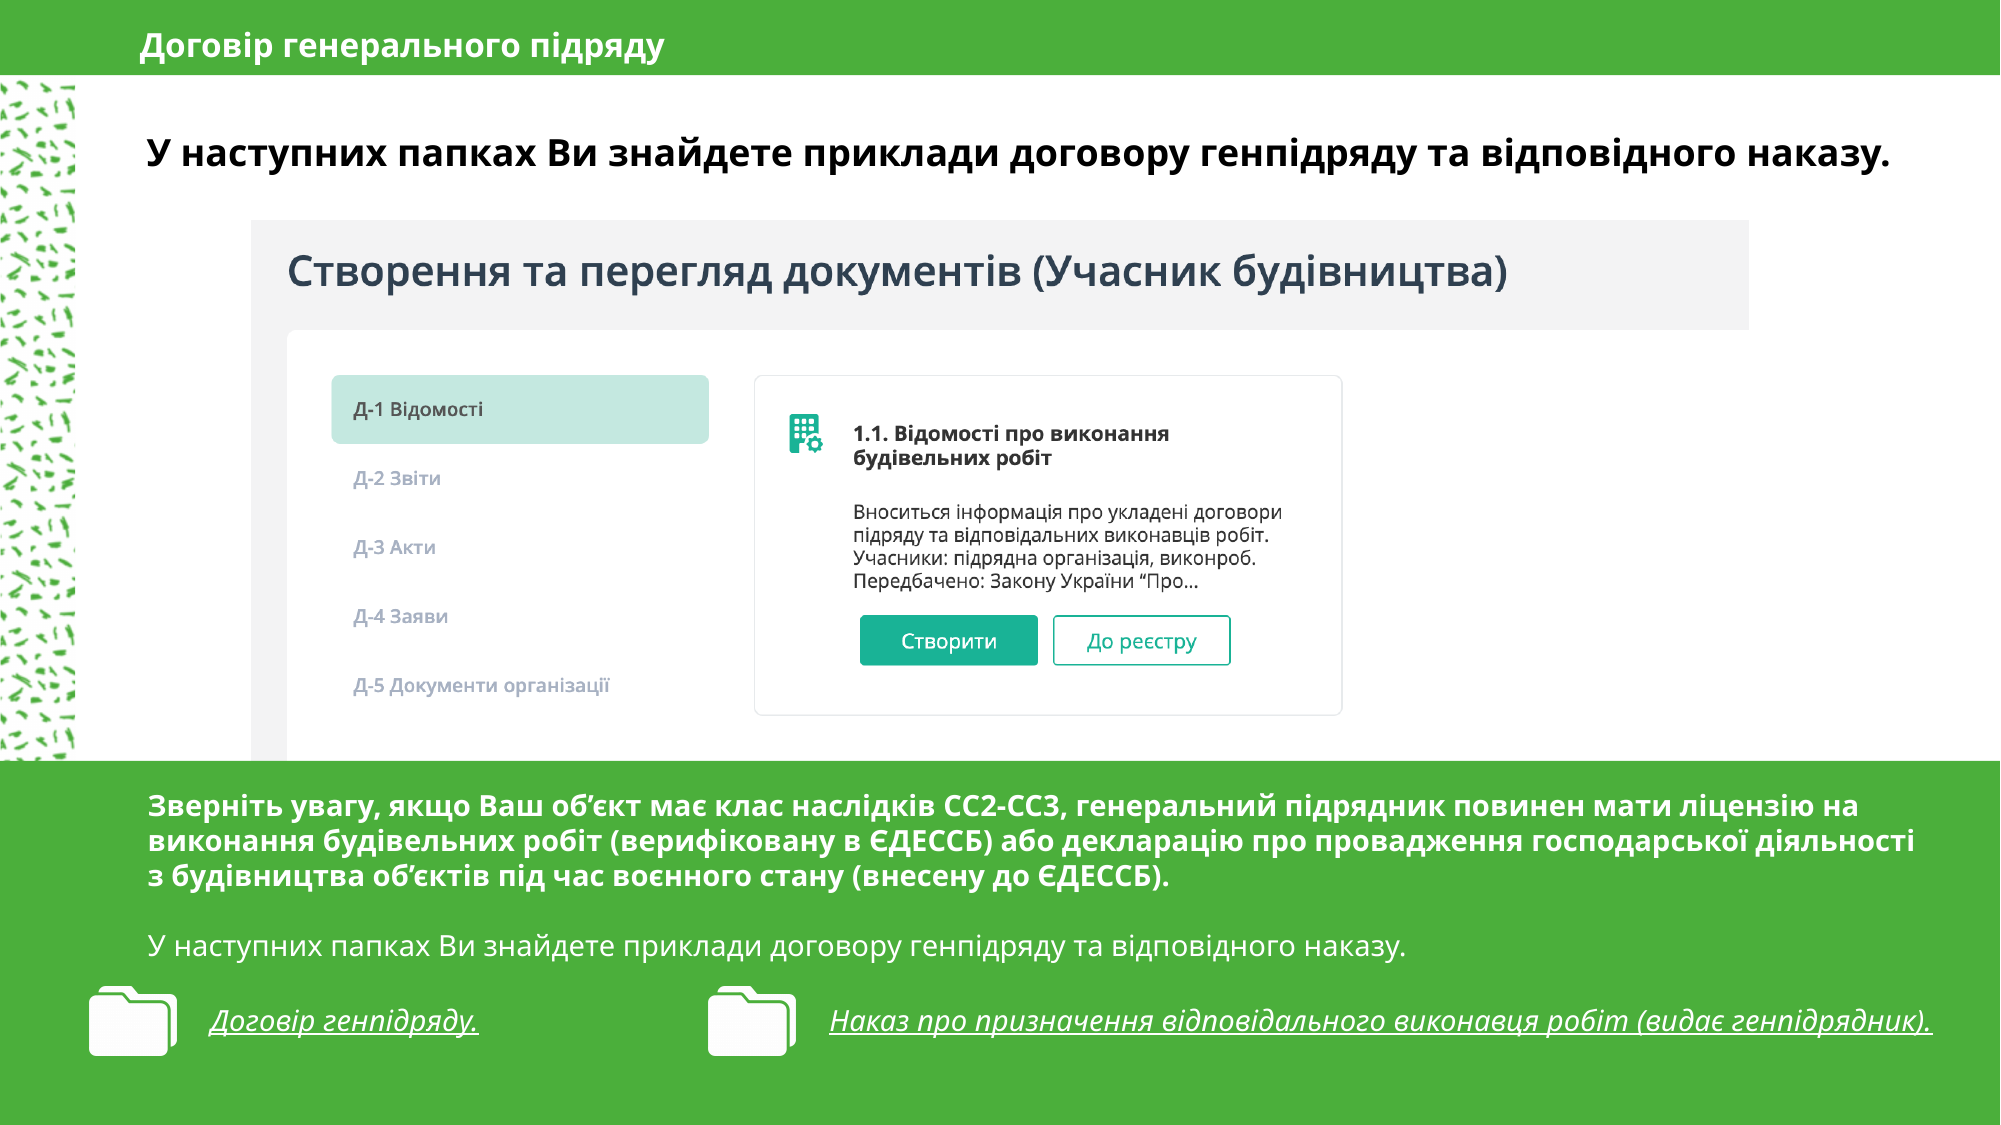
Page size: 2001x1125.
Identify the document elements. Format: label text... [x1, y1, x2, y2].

title У наступних папках Ви знайдете приклади договору генпідряду та відповідного наказу. [129, 104, 1966, 202]
picture [1, 76, 76, 760]
text_box [0, 0, 2000, 76]
text_box Договір генерального підряду [124, 8, 1746, 85]
picture [250, 219, 1749, 781]
picture [707, 986, 796, 1056]
text_box Зверніть увагу, якщо Ваш об’єкт має клас наслідків СС2-СС3, генеральний підрядник повинен мати ліцензію на виконання будівельних робіт (верифіковану в ЄДЕССБ) або декларацію про провадження господарської діяльності з будівництва об’єктів під час воєнного стану (внесену до ЄДЕССБ). У наступних папках Ви знайдете приклади договору генпідряду та відповідного наказу. [132, 772, 1932, 886]
text_box Наказ про призначення відповідального виконавця робіт (видає генпідрядник). [814, 986, 2000, 1101]
picture [88, 986, 177, 1056]
text_box Договір генпідряду. [195, 986, 814, 1101]
text_box [0, 760, 2000, 1125]
